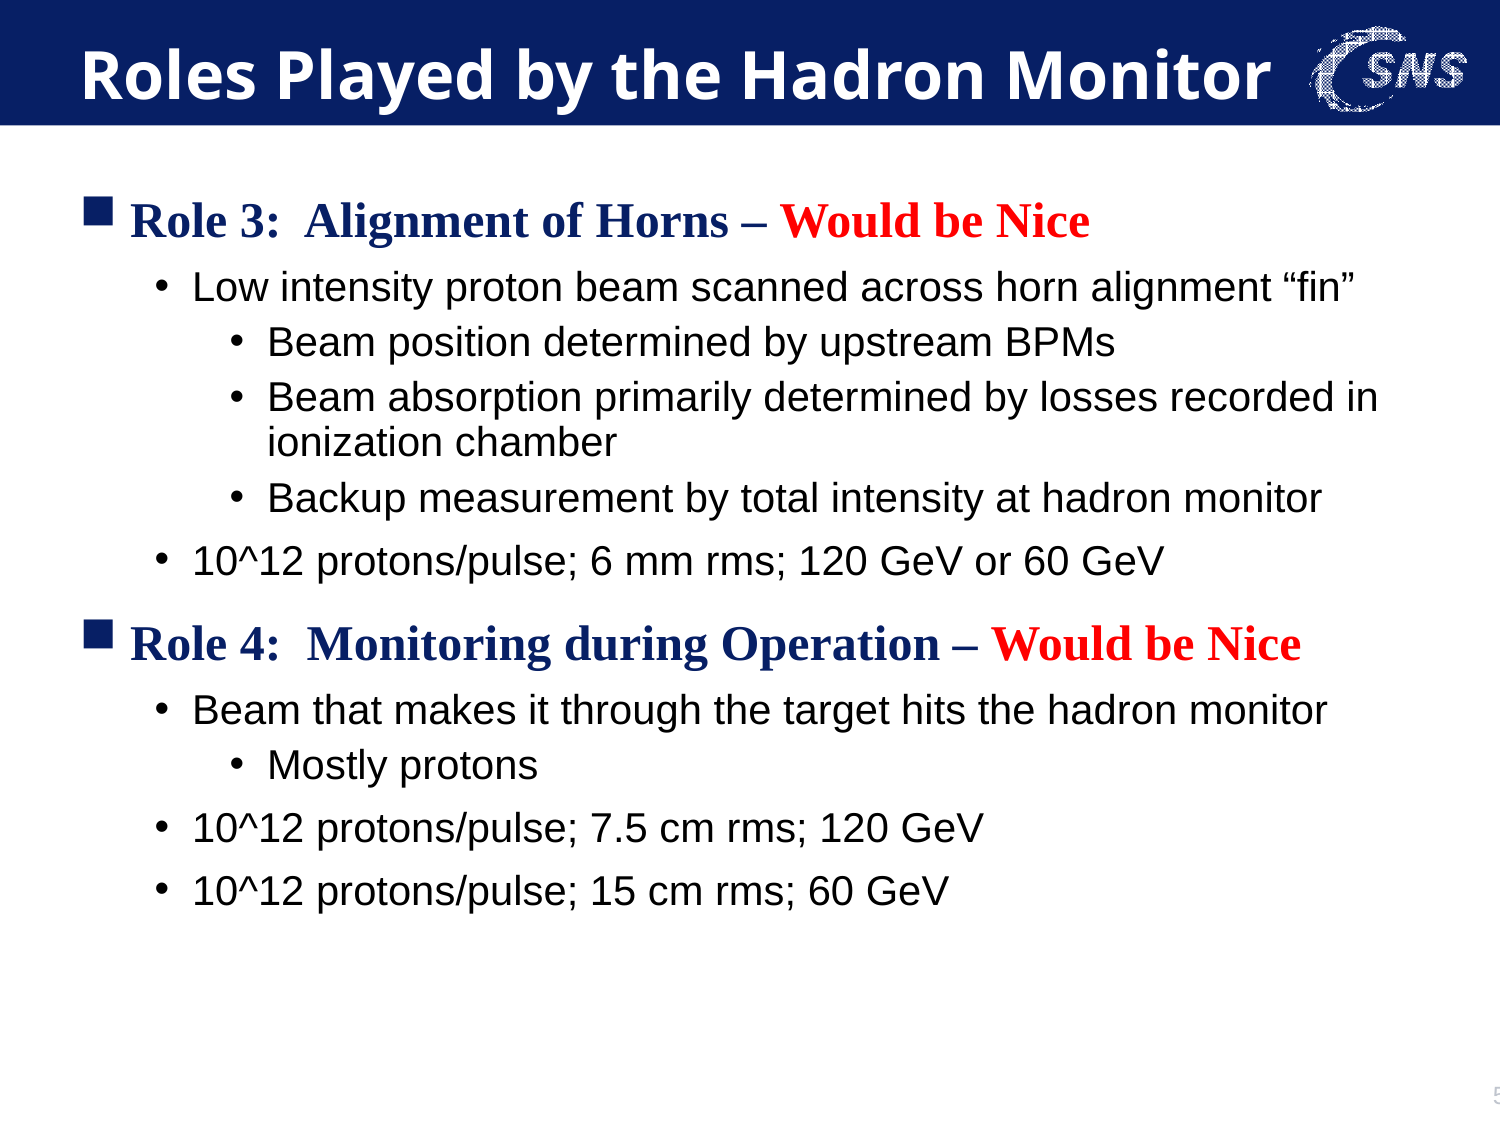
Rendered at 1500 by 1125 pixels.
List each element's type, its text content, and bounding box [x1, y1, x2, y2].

title Roles Played by the Hadron Monitor [64, 29, 1354, 126]
list Role 3: Alignment of Horns – Would be Nice Low intensity proton beam scanned across horn alignment “fin” Beam position determined by upstream BPMs Beam absorption primarily determined by losses recorded in ionization chamber Backup measurement by total intensity at hadron monitor 10^12 protons/pulse; 6 mm rms; 120 GeV or 60 GeV Role 4: Monitoring during Operation – Would be Nice Beam that makes it through the target hits the hadron monitor Mostly protons 10^12 protons/pulse; 7.5 cm rms; 120 GeV 10^12 protons/pulse; 15 cm rms; 60 GeV [64, 173, 1432, 1065]
